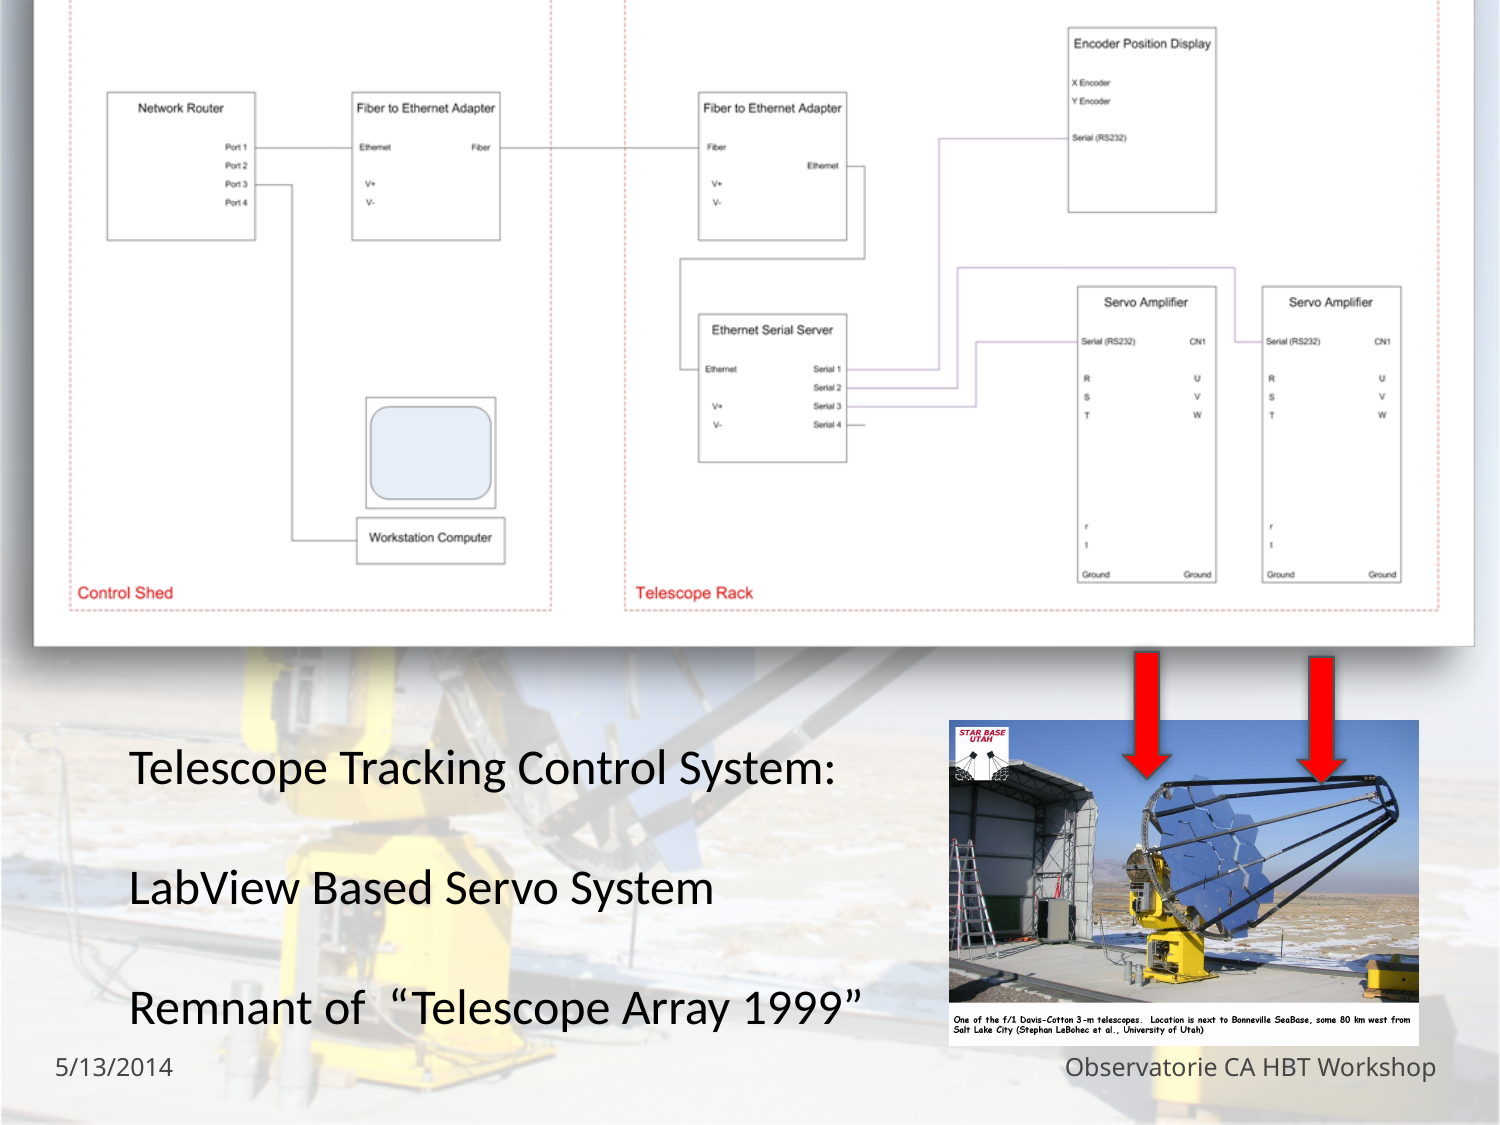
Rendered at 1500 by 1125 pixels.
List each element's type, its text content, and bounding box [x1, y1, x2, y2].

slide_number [39, 1045, 390, 1088]
text_box Telescope Tracking Control System: LabView Based Servo System Remnant of “Telescope Array 1999” [114, 1037, 879, 1042]
footer Observatorie CA HBT Workshop [977, 1045, 1453, 1088]
picture [0, 0, 1500, 1046]
